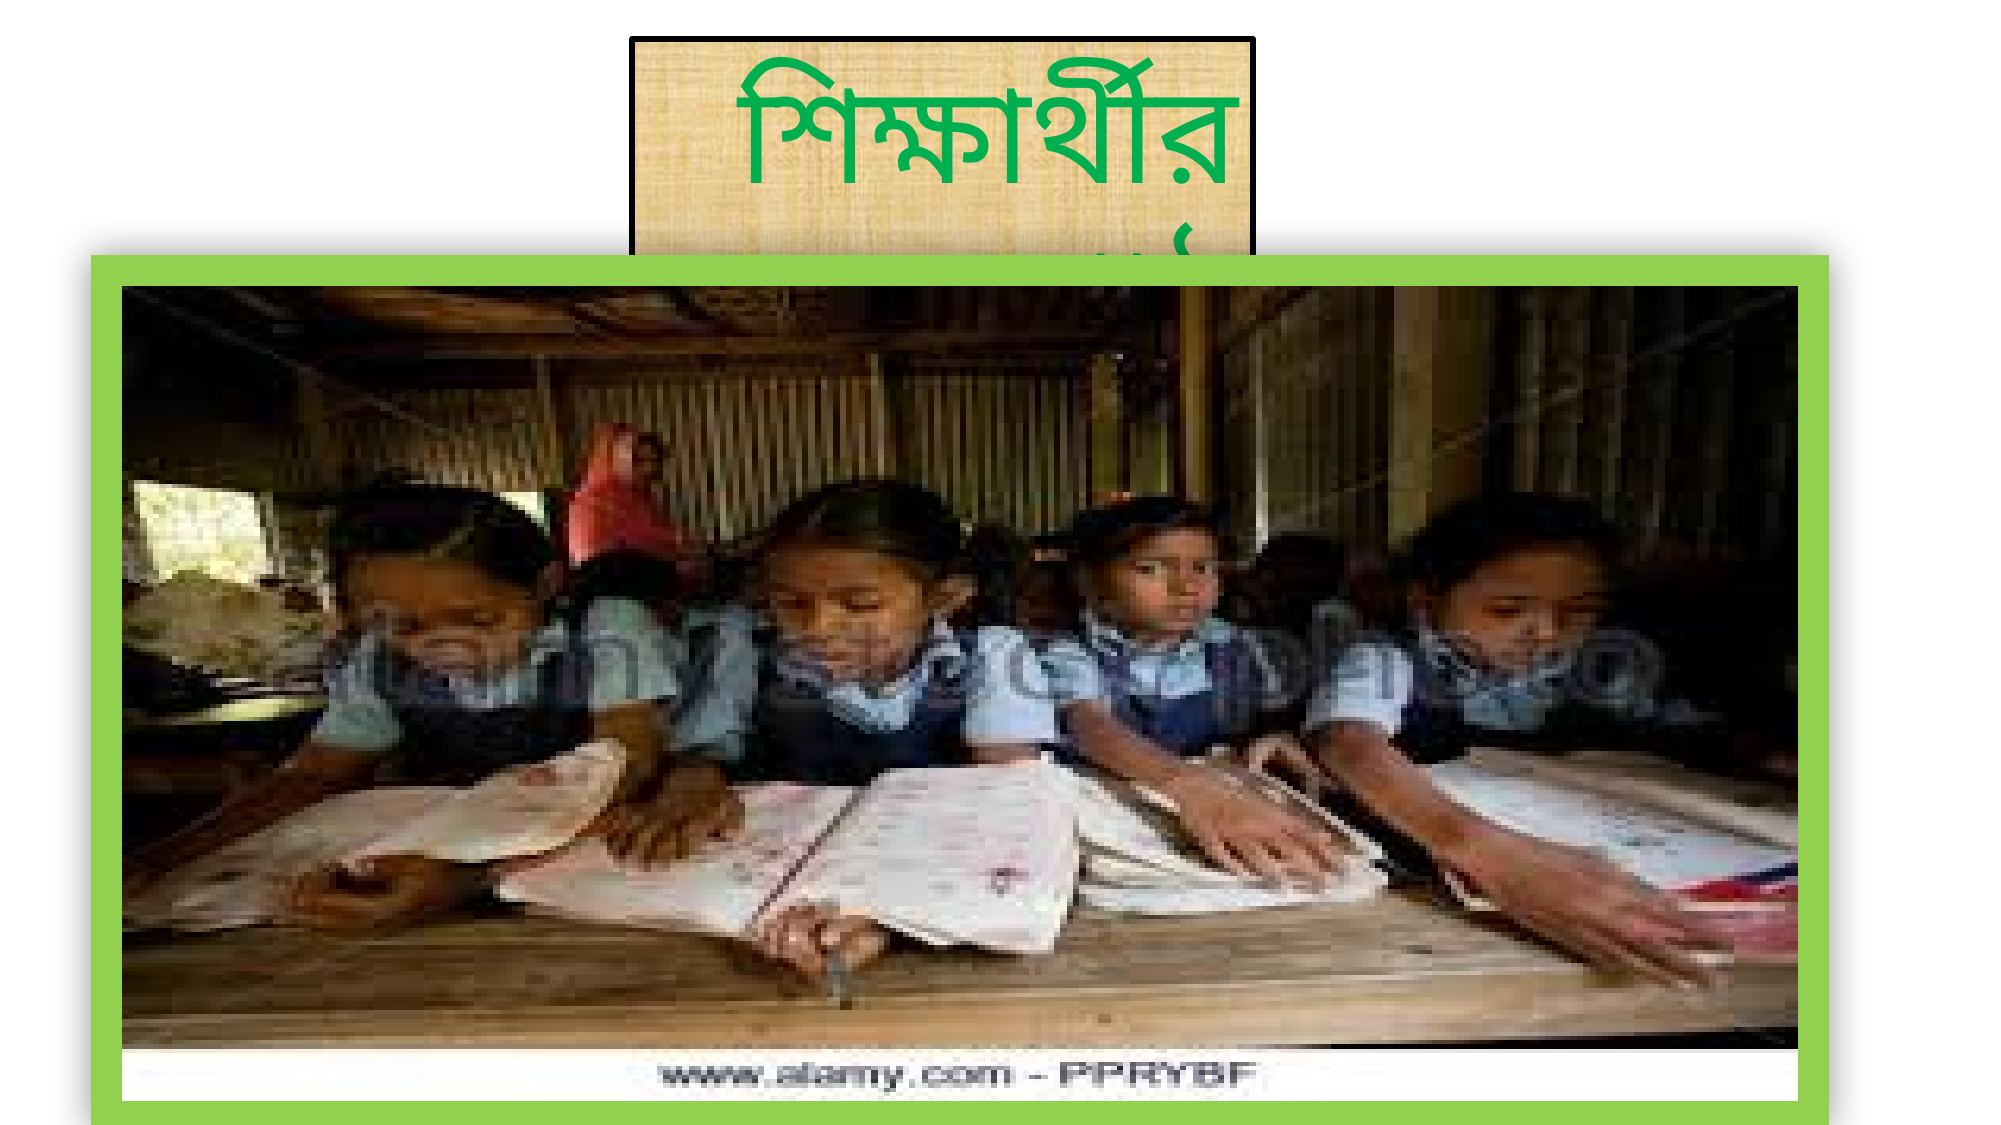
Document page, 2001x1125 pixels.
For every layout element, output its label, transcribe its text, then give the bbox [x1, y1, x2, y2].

text_box শিক্ষার্থীর পাঠ [632, 38, 1253, 227]
picture [122, 286, 1798, 1101]
